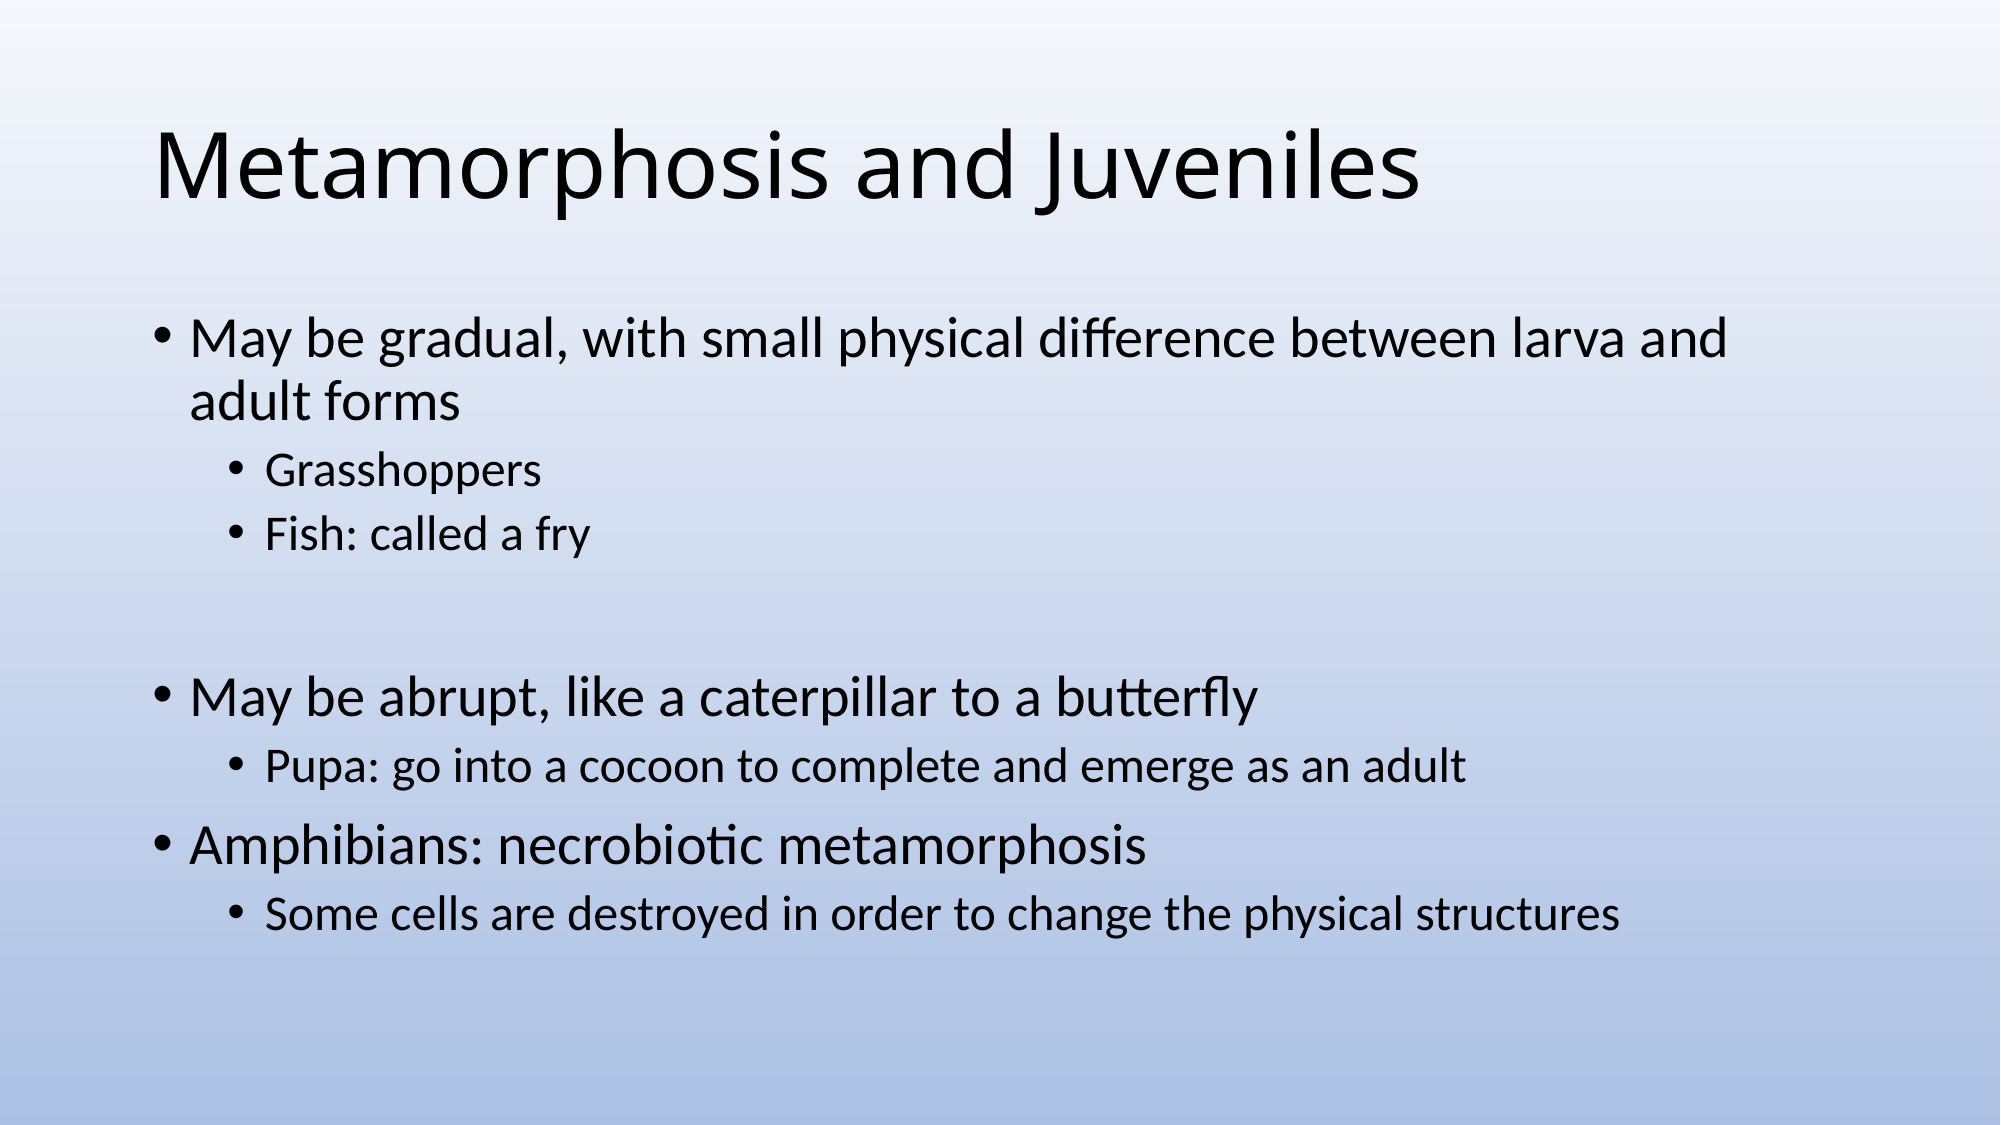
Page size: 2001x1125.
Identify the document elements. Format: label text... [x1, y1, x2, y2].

list May be gradual, with small physical difference between larva and adult forms Grasshoppers Fish: called a fry May be abrupt, like a caterpillar to a butterfly Pupa: go into a cocoon to complete and emerge as an adult Amphibians: necrobiotic metamorphosis Some cells are destroyed in order to change the physical structures [137, 299, 1863, 1014]
title Metamorphosis and Juveniles [137, 59, 1863, 278]
